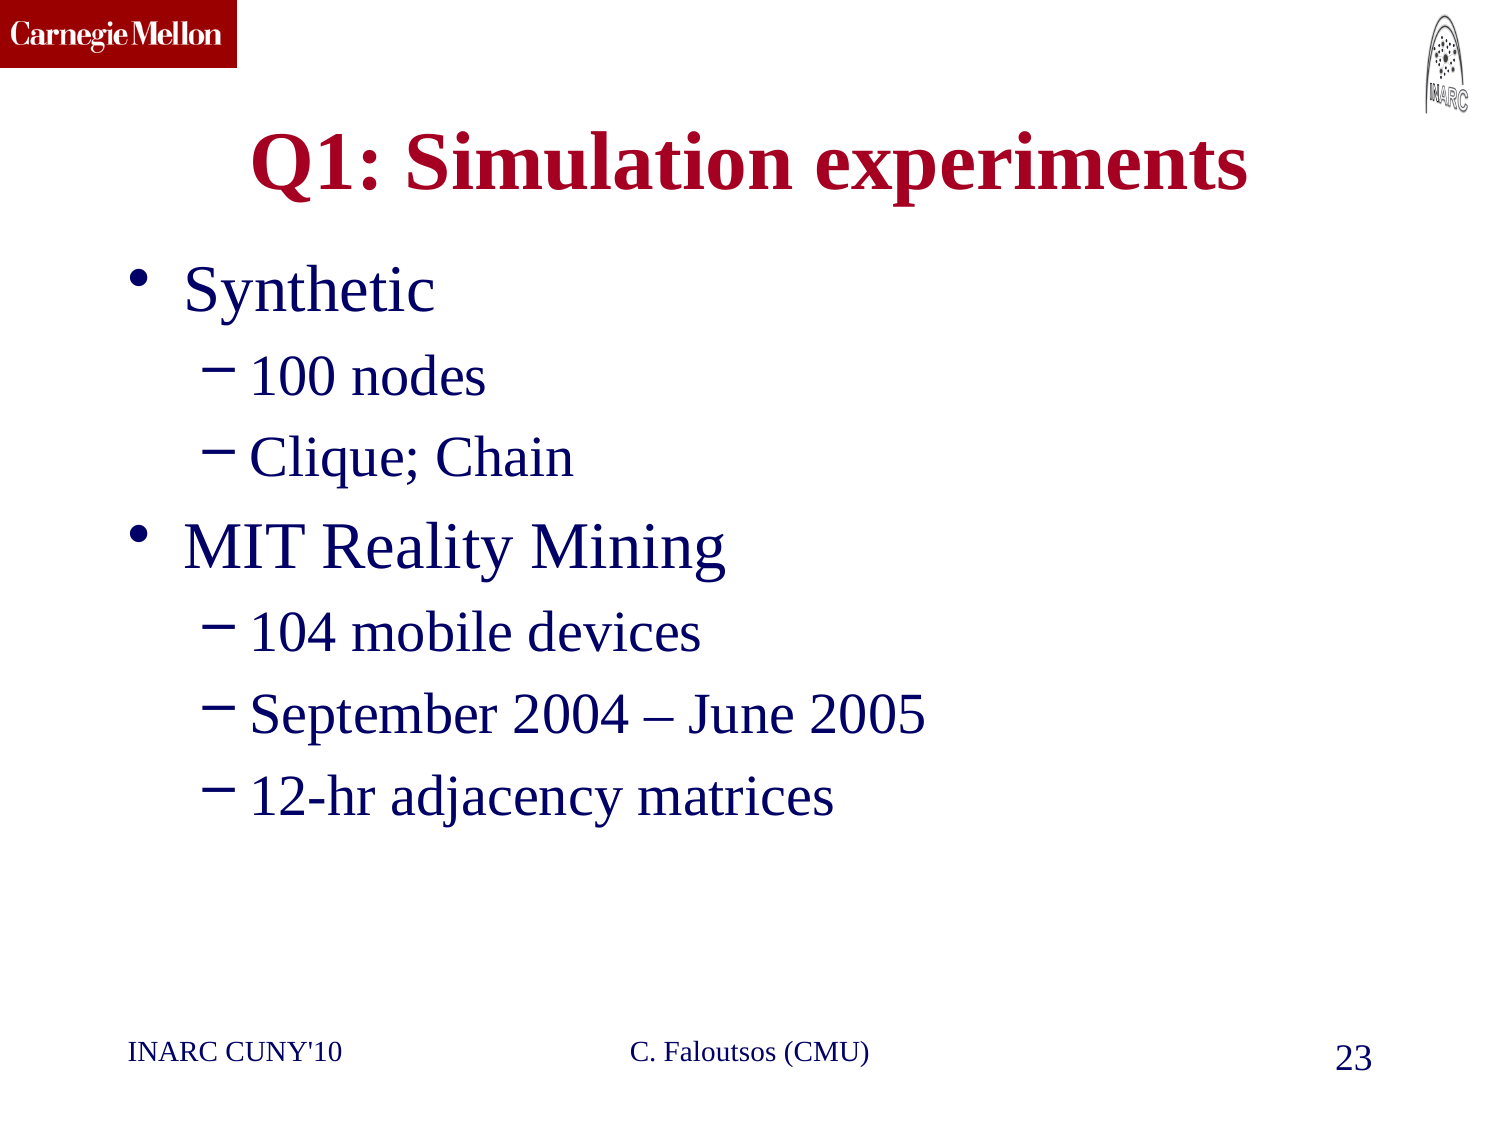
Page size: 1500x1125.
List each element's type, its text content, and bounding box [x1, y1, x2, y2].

list Synthetic 100 nodes Clique; Chain MIT Reality Mining 104 mobile devices September 2004 – June 2005 12-hr adjacency matrices [112, 237, 1388, 1001]
picture [0, 0, 237, 68]
slide_number INARC CUNY'10 [112, 1024, 426, 1101]
slide_number 23 [1074, 1024, 1388, 1101]
title Q1: Simulation experiments [112, 99, 1388, 213]
footer C. Faloutsos (CMU) [512, 1024, 988, 1101]
